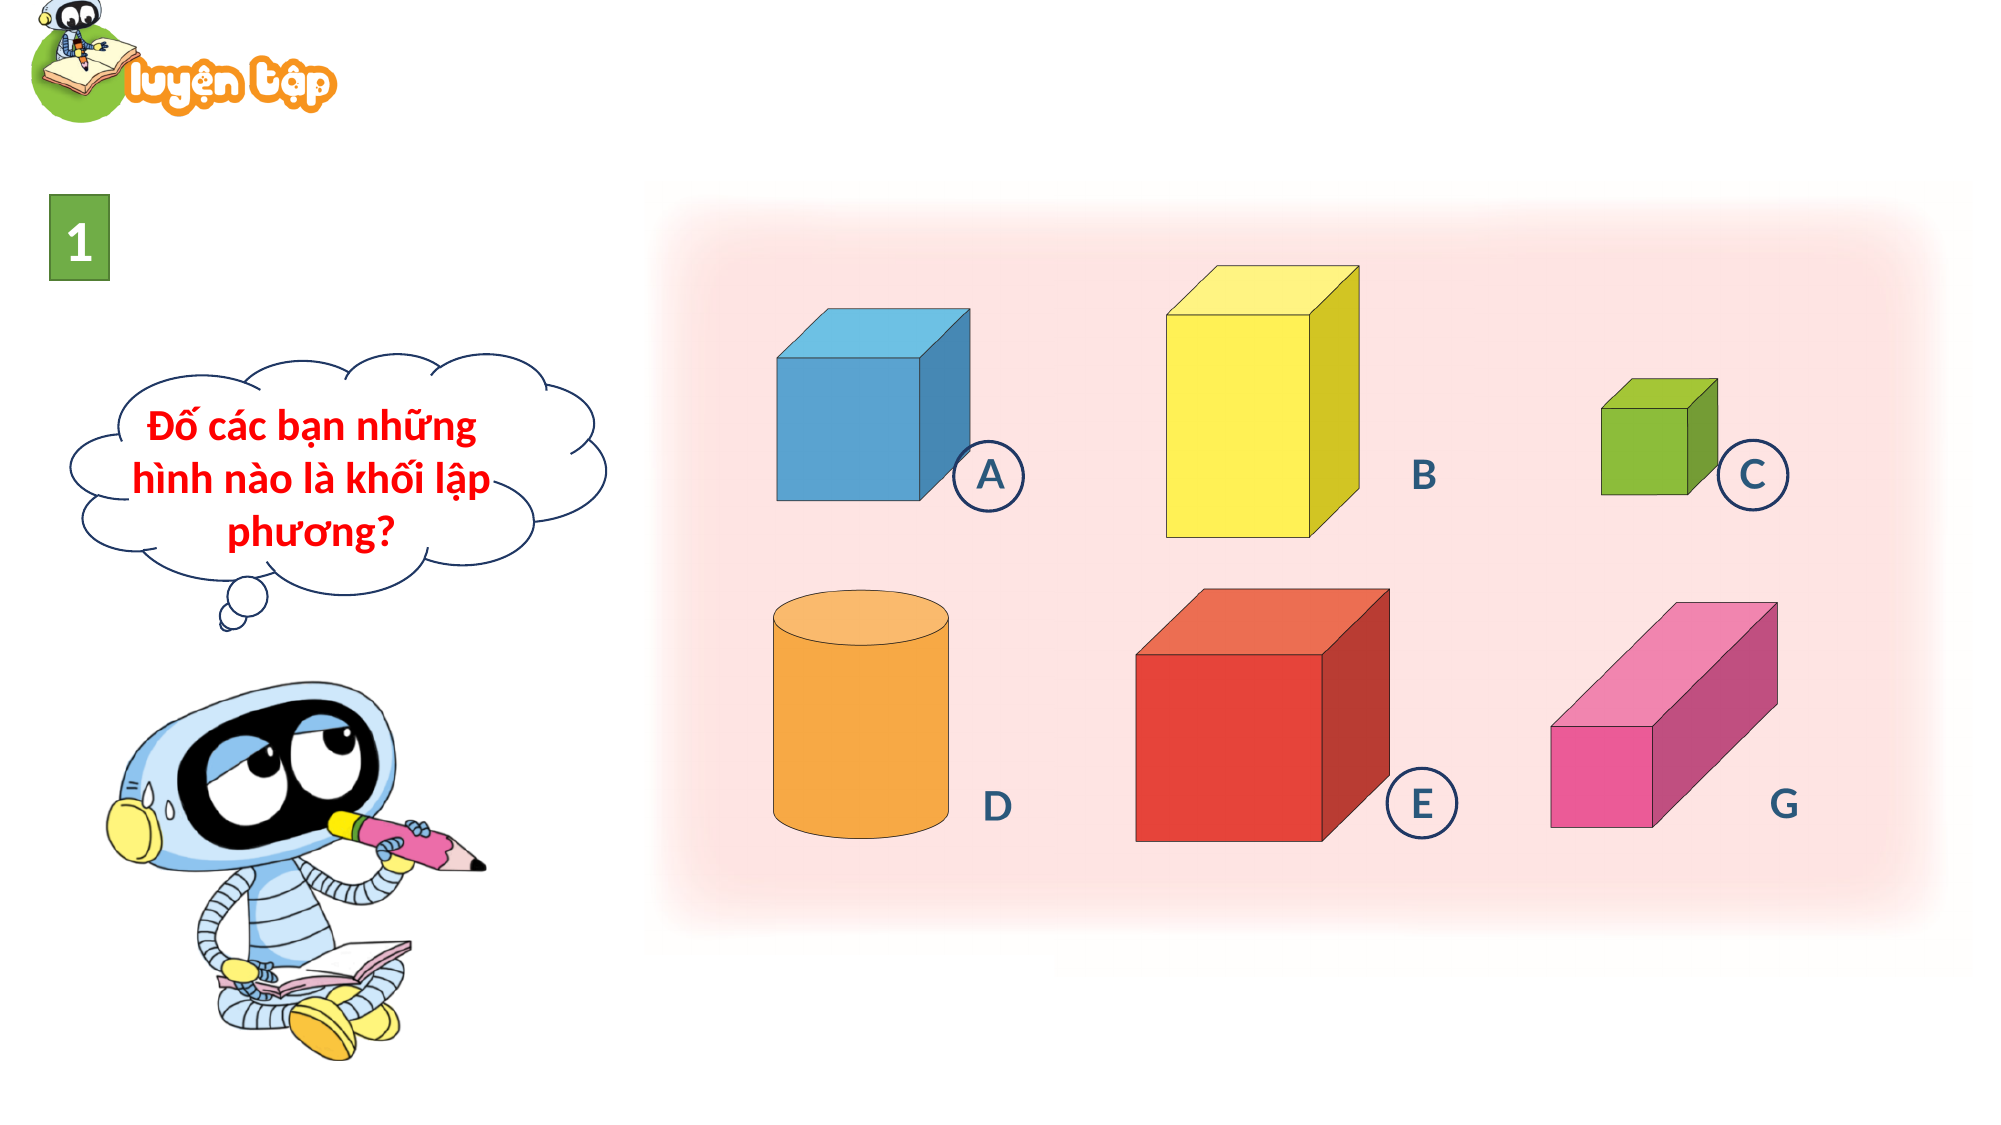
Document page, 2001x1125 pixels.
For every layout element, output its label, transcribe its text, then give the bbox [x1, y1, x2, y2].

picture [634, 181, 1973, 977]
picture [105, 680, 487, 1061]
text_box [70, 353, 606, 595]
text_box 1 [49, 194, 110, 281]
picture [2, 0, 368, 138]
